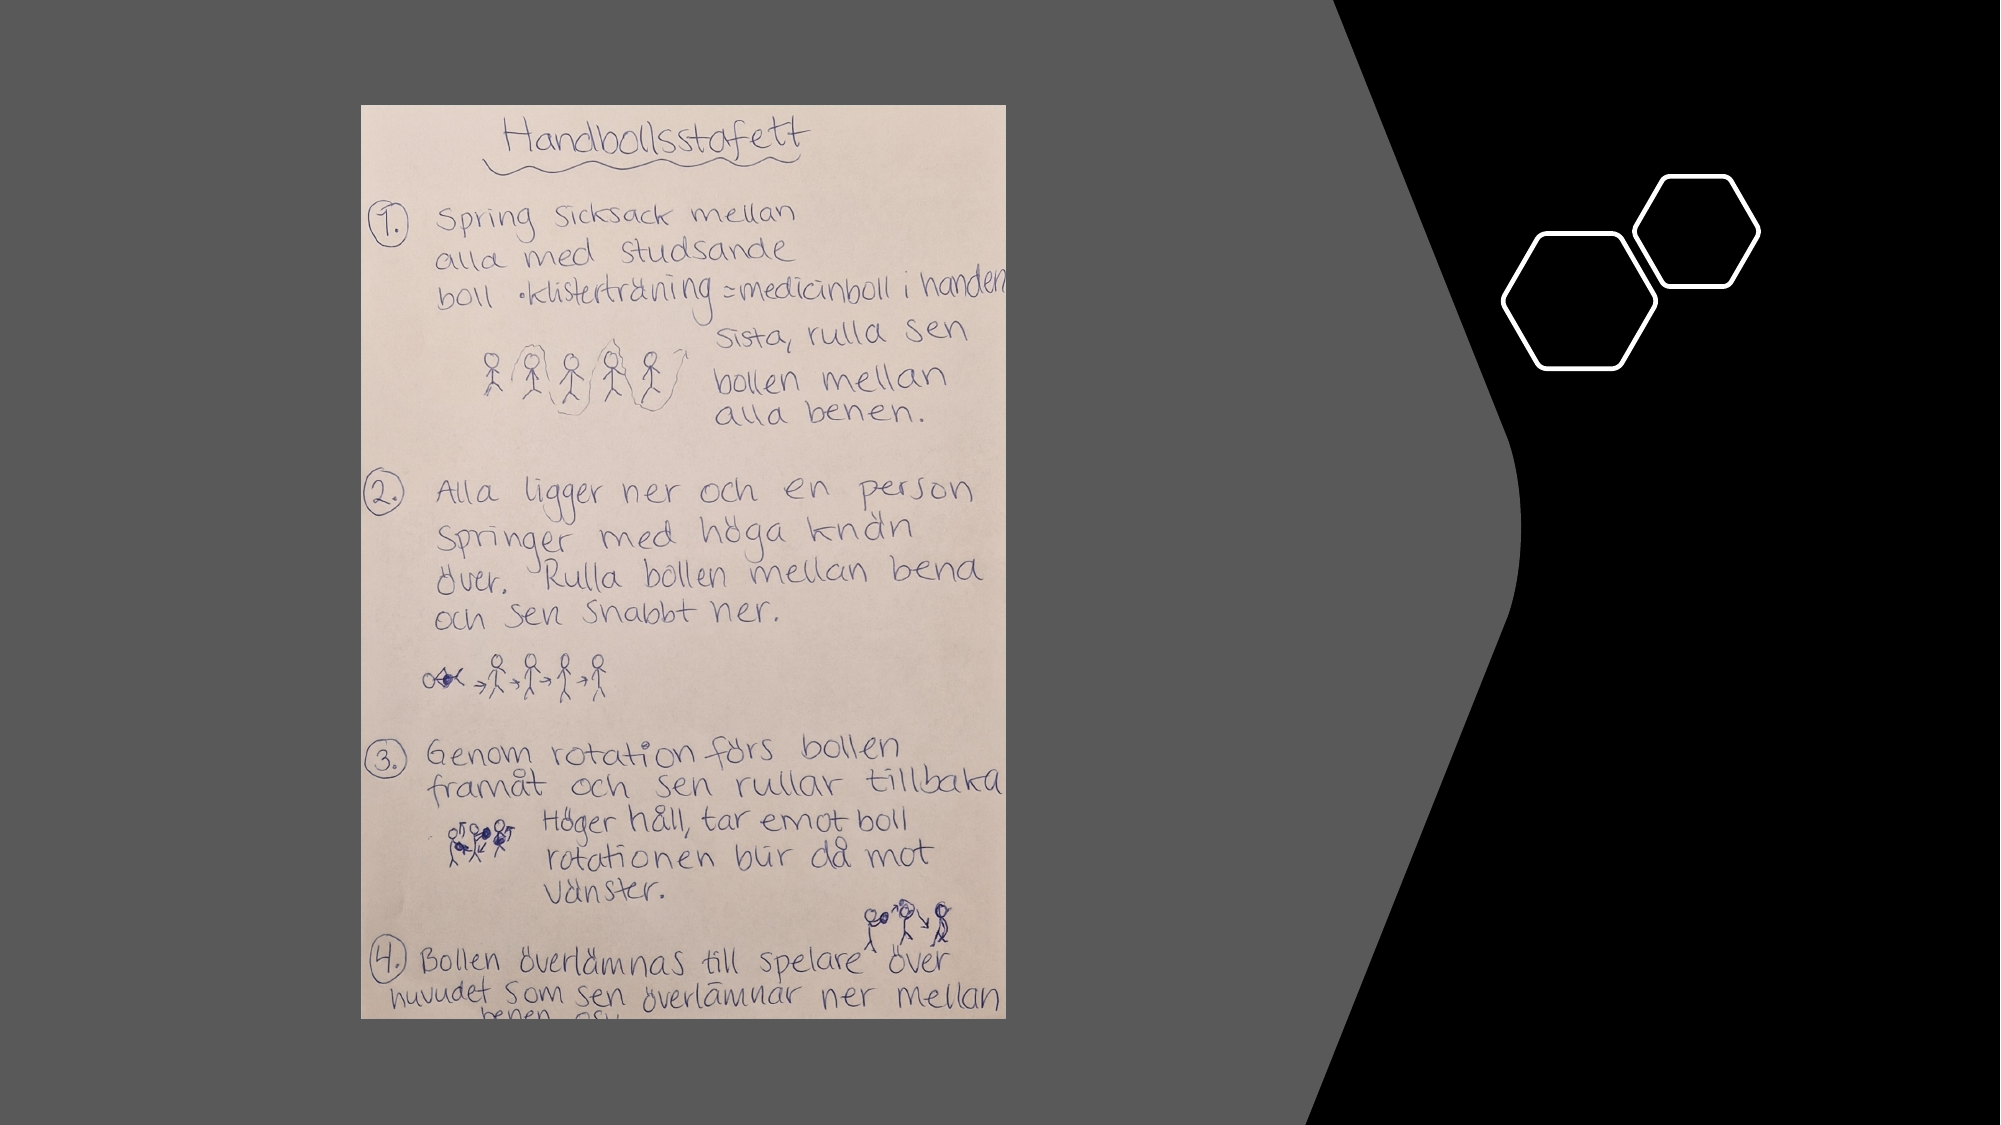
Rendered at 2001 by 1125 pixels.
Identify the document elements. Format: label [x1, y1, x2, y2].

text_box [0, 0, 1523, 1125]
picture [361, 105, 1006, 1019]
text_box [1502, 176, 1759, 369]
text_box [1307, 0, 2000, 1125]
